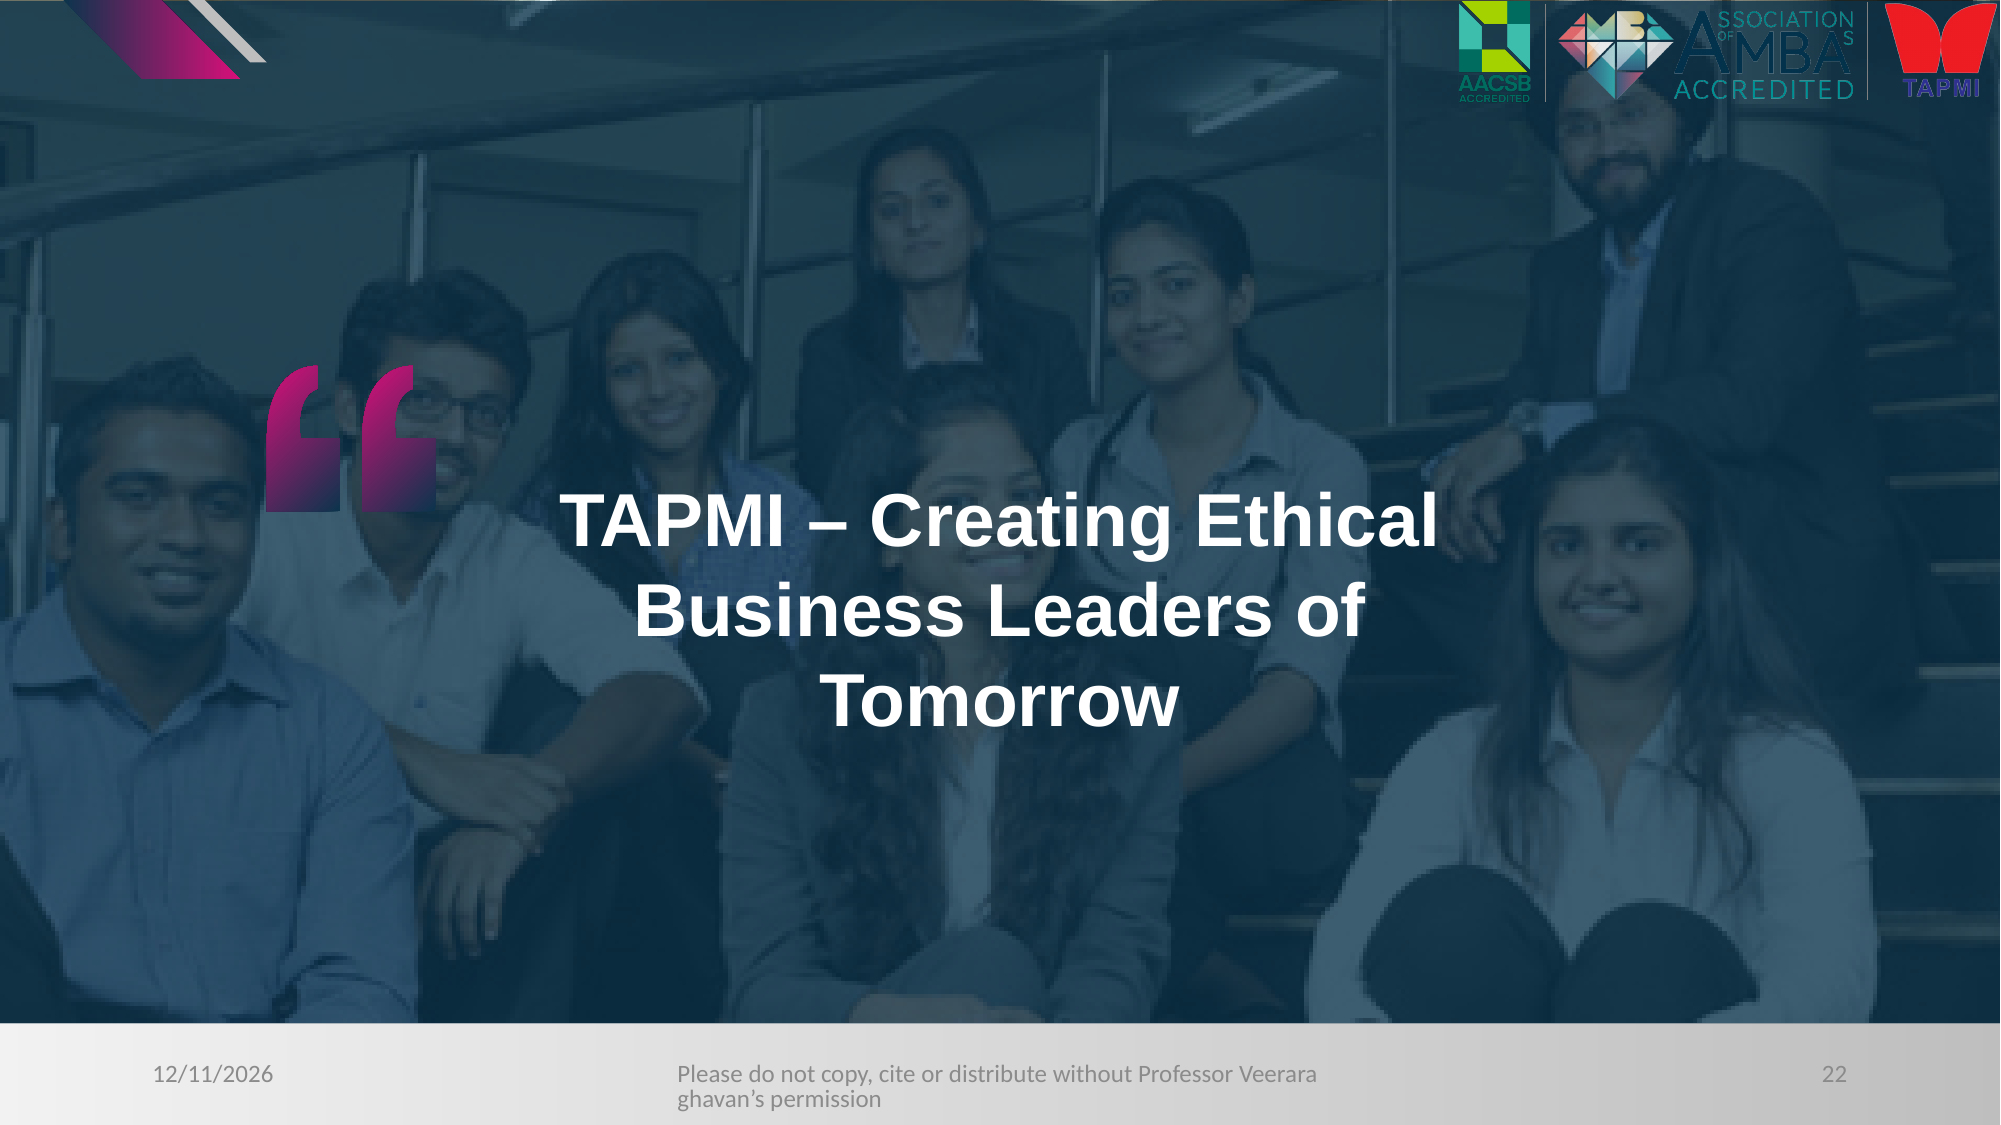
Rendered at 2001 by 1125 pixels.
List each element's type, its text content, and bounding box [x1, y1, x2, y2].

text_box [266, 365, 436, 512]
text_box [63, 0, 267, 80]
footer Please do not copy, cite or distribute without Professor Veeraraghavan’s permission [662, 1042, 1338, 1103]
picture [0, 0, 2000, 1023]
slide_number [137, 1042, 588, 1103]
slide_number 22 [1412, 1042, 1863, 1103]
